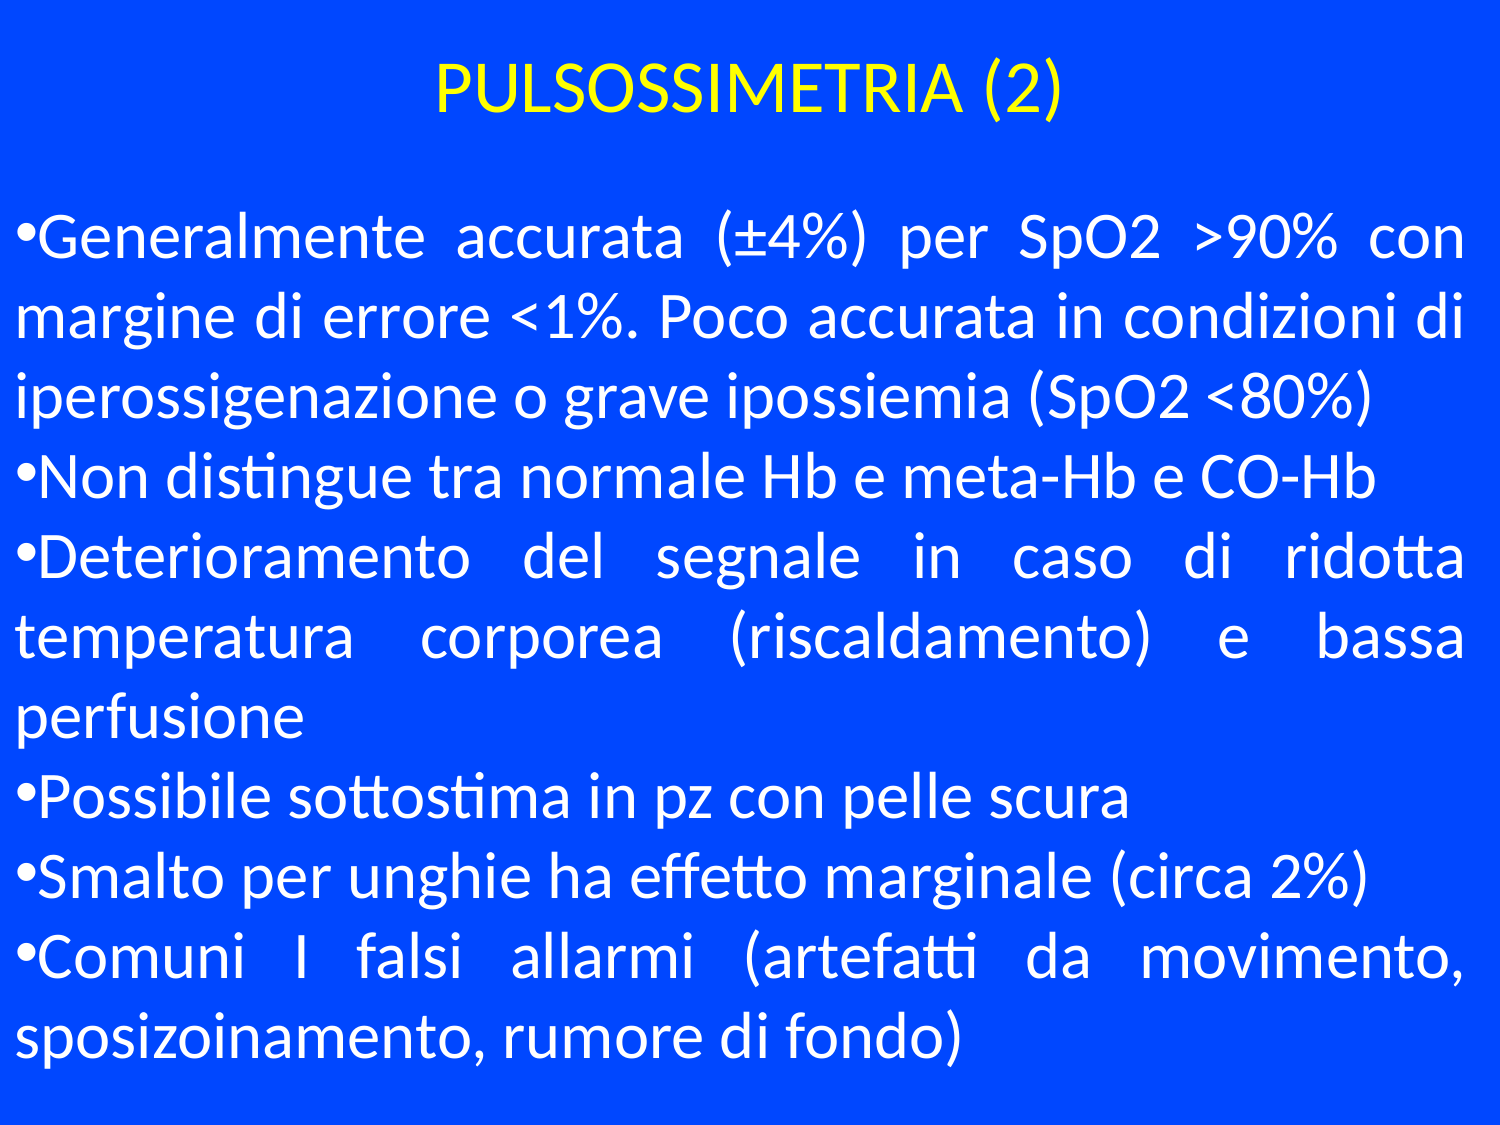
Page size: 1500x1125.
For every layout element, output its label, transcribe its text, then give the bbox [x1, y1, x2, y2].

title PULSOSSIMETRIA (2) [0, 0, 1500, 166]
text_box Generalmente accurata (±4%) per SpO2 >90% con margine di errore <1%. Poco accurata in condizioni di iperossigenazione o grave ipossiemia (SpO2 <80%) Non distingue tra normale Hb e meta-Hb e CO-Hb Deterioramento del segnale in caso di ridotta temperatura corporea (riscaldamento) e bassa perfusione Possibile sottostima in pz con pelle scura Smalto per unghie ha effetto marginale (circa 2%) Comuni I falsi allarmi (artefatti da movimento, sposizoinamento, rumore di fondo) [0, 184, 1483, 1079]
